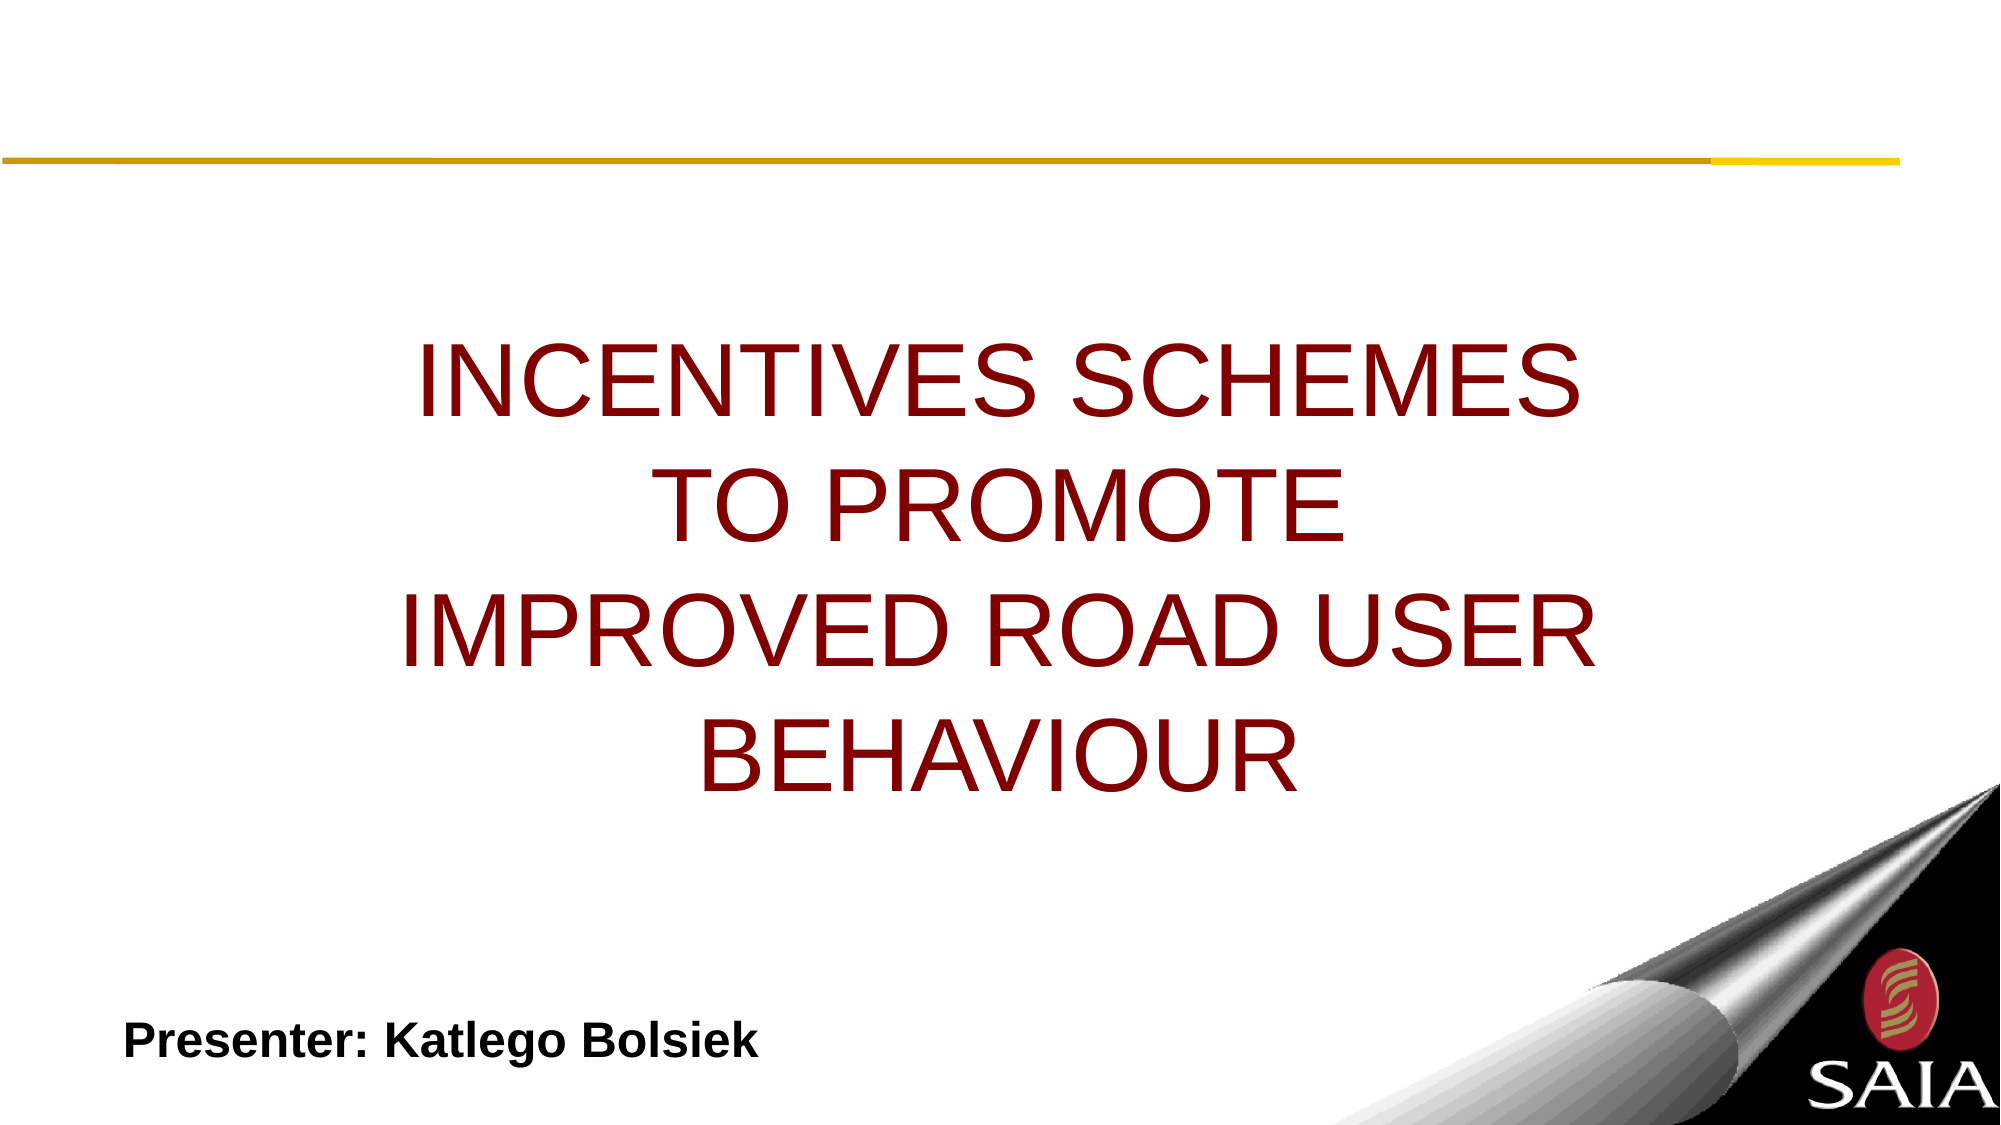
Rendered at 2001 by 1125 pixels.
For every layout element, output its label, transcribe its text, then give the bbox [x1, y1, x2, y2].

subtitle Presenter: Katlego Bolsiek [0, 999, 775, 1083]
picture [1236, 713, 2001, 1125]
title INCENTIVES SCHEMES TO PROMOTE IMPROVED ROAD USER BEHAVIOUR [362, 404, 1638, 721]
